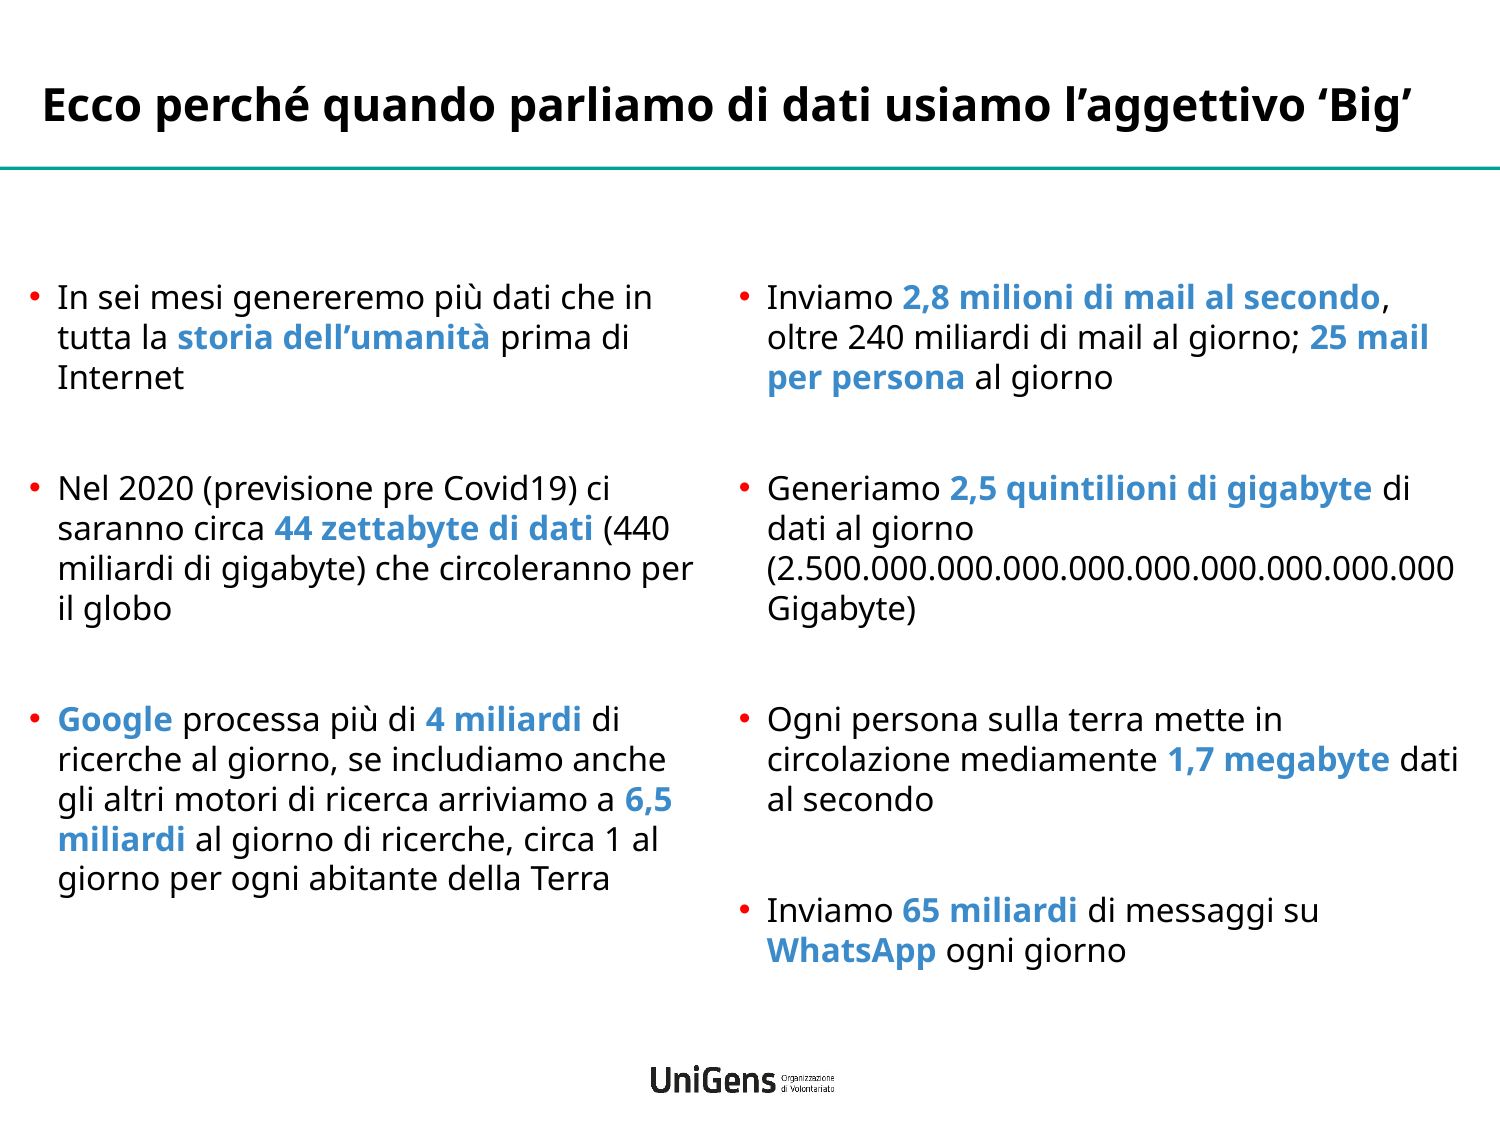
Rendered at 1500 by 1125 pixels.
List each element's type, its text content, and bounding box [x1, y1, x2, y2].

picture [651, 1065, 834, 1093]
text_box Inviamo 2,8 milioni di mail al secondo, oltre 240 miliardi di mail al giorno; 25 mail per persona al giorno Generiamo 2,5 quintilioni di gigabyte di dati al giorno (2.500.000.000.000.000.000.000.000.000.000 Gigabyte) Ogni persona sulla terra mette in circolazione mediamente 1,7 megabyte dati al secondo Inviamo 65 miliardi di messaggi su WhatsApp ogni giorno [723, 268, 1474, 977]
text_box In sei mesi genereremo più dati che in tutta la storia dell’umanità prima di Internet Nel 2020 (previsione pre Covid19) ci saranno circa 44 zettabyte di dati (440 miliardi di gigabyte) che circoleranno per il globo Google processa più di 4 miliardi di ricerche al giorno, se includiamo anche gli altri motori di ricerca arriviamo a 6,5 miliardi al giorno di ricerche, circa 1 al giorno per ogni abitante della Terra [14, 268, 728, 1056]
title Ecco perché quando parliamo di dati usiamo l’aggettivo ‘Big’ [41, 23, 1424, 187]
